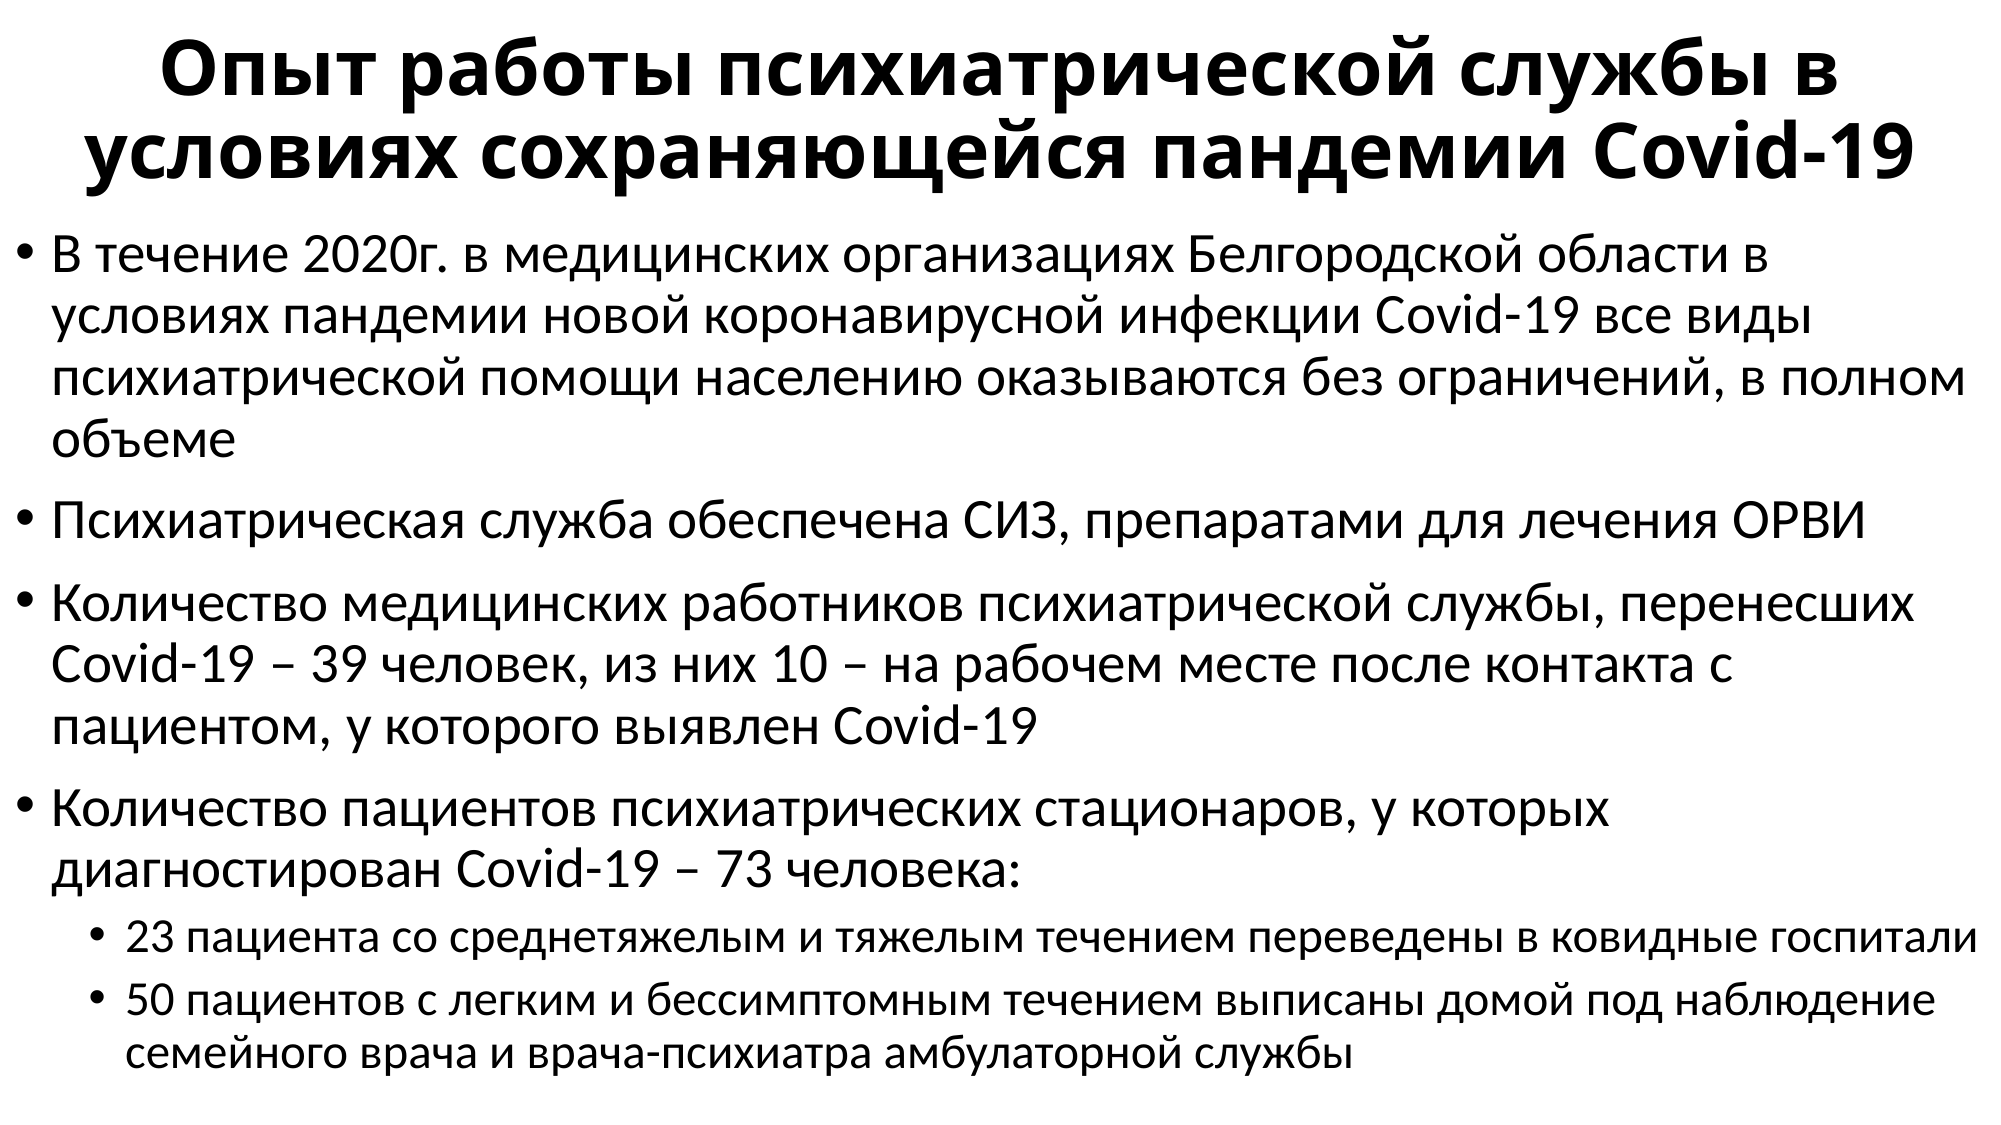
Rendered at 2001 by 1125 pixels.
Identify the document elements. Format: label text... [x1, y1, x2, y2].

title Опыт работы психиатрической службы в условиях сохраняющейся пандемии Covid-19 [0, 0, 2000, 215]
list В течение 2020г. в медицинских организациях Белгородской области в условиях пандемии новой коронавирусной инфекции Covid-19 все виды психиатрической помощи населению оказываются без ограничений, в полном объеме Психиатрическая служба обеспечена СИЗ, препаратами для лечения ОРВИ Количество медицинских работников психиатрической службы, перенесших Covid-19 – 39 человек, из них 10 – на рабочем месте после контакта с пациентом, у которого выявлен Covid-19 Количество пациентов психиатрических стационаров, у которых диагностирован Covid-19 – 73 человека: 23 пациента со среднетяжелым и тяжелым течением переведены в ковидные госпитали 50 пациентов с легким и бессимптомным течением выписаны домой под наблюдение семейного врача и врача-психиатра амбулаторной службы [0, 215, 2000, 1125]
